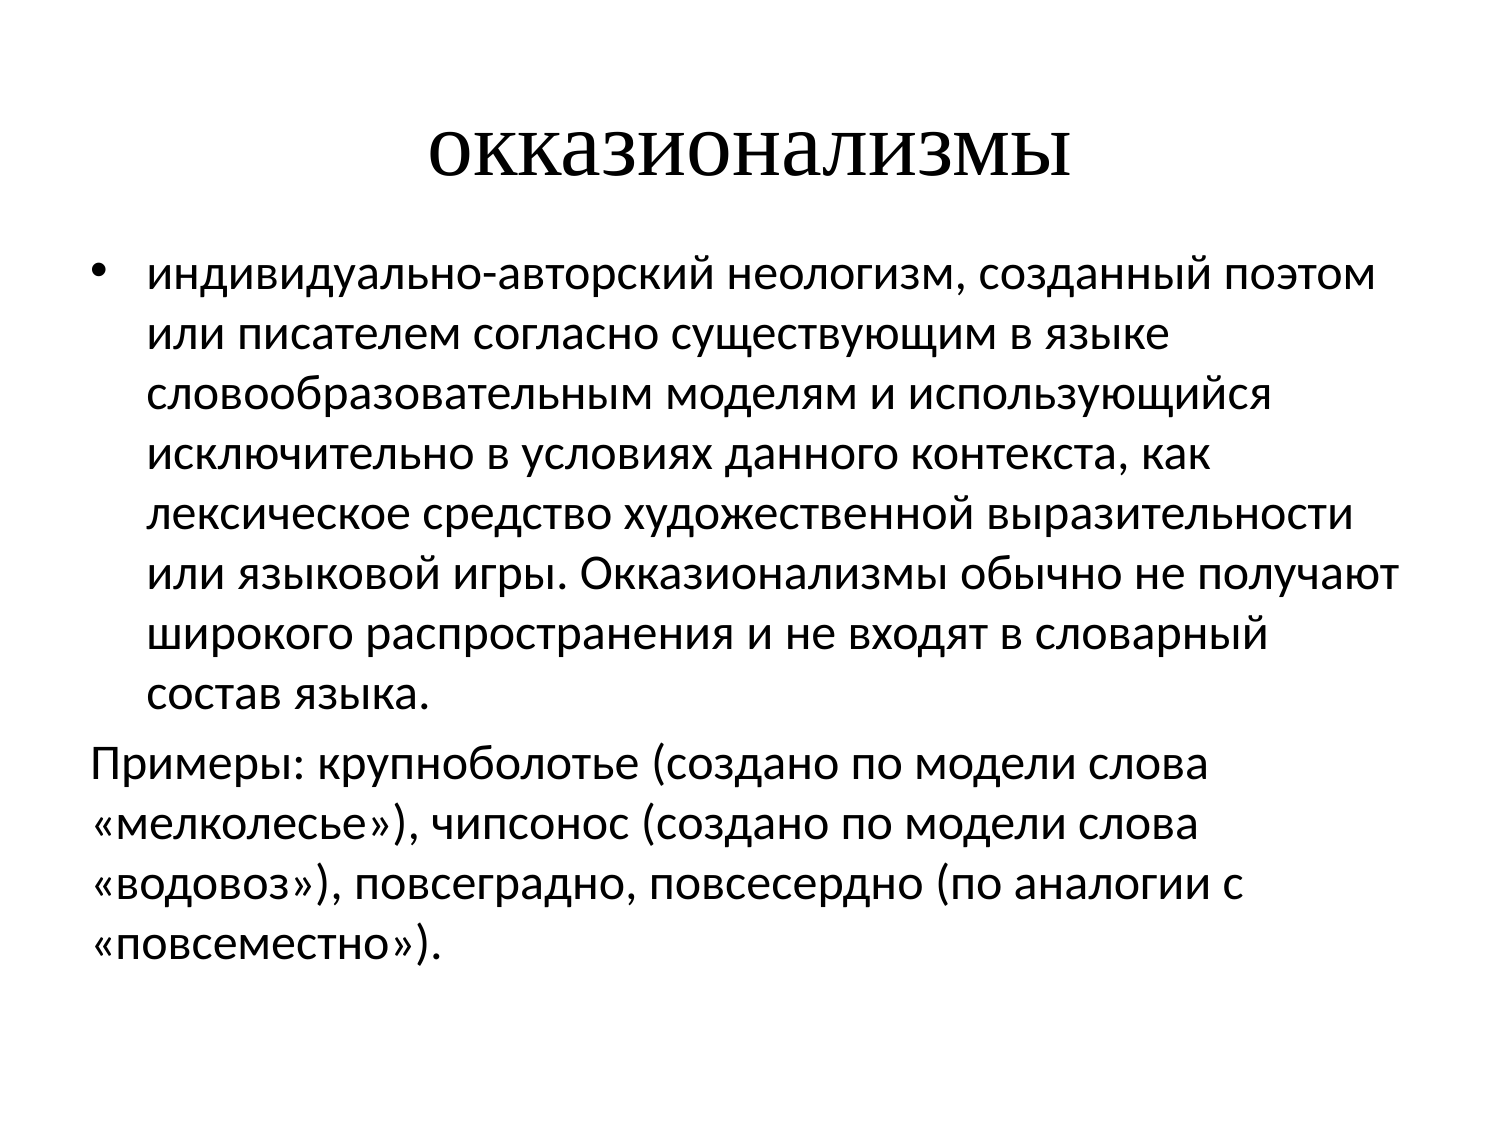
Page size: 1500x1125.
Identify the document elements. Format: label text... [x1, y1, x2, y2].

title окказионализмы [74, 44, 1426, 231]
list индивидуально-авторский неологизм, созданный поэтом или писателем согласно существующим в языке словообразовательным моделям и использующийся исключительно в условиях данного контекста, как лексическое средство художественной выразительности или языковой игры. Окказионализмы обычно не получают широкого распространения и не входят в словарный состав языка. Примеры: крупноболотье (создано по модели слова «мелколесье»), чипсонос (создано по модели слова «водовоз»), повсеградно, повсесердно (по аналогии с «повсеместно»). [74, 231, 1426, 1006]
